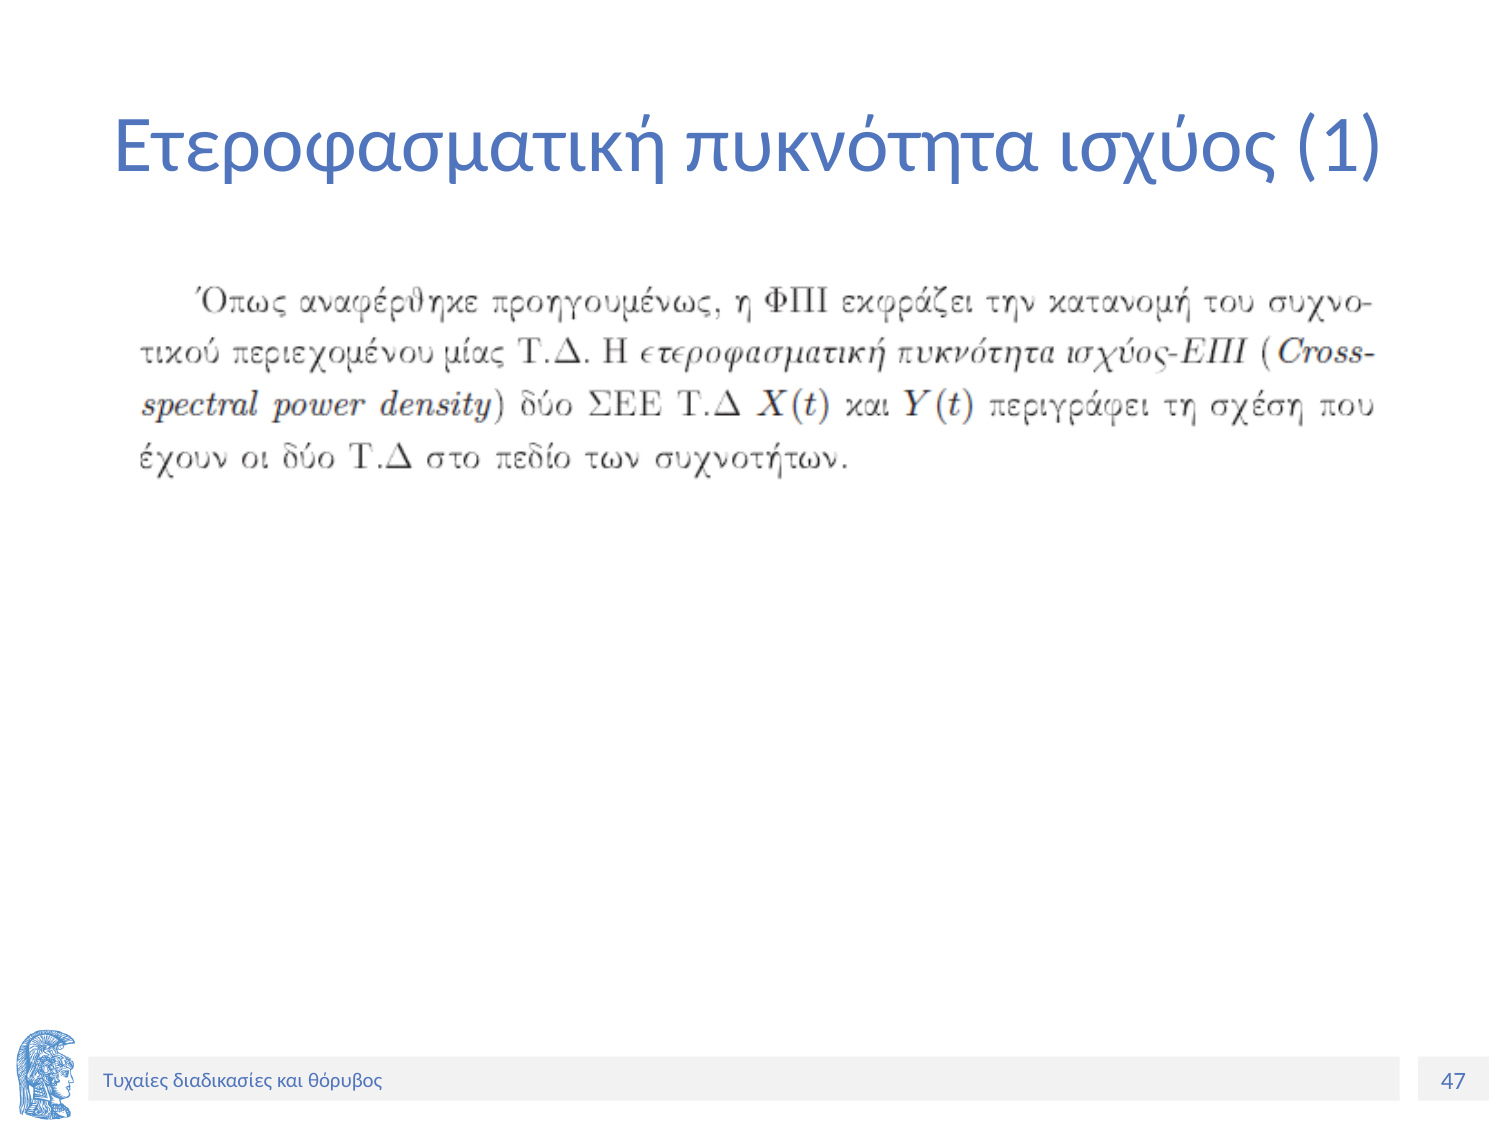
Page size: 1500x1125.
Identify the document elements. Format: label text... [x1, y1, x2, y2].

title Ετεροφασματική πυκνότητα ισχύος (1) [75, 45, 1425, 233]
picture [9, 1026, 81, 1120]
picture [111, 266, 1389, 484]
